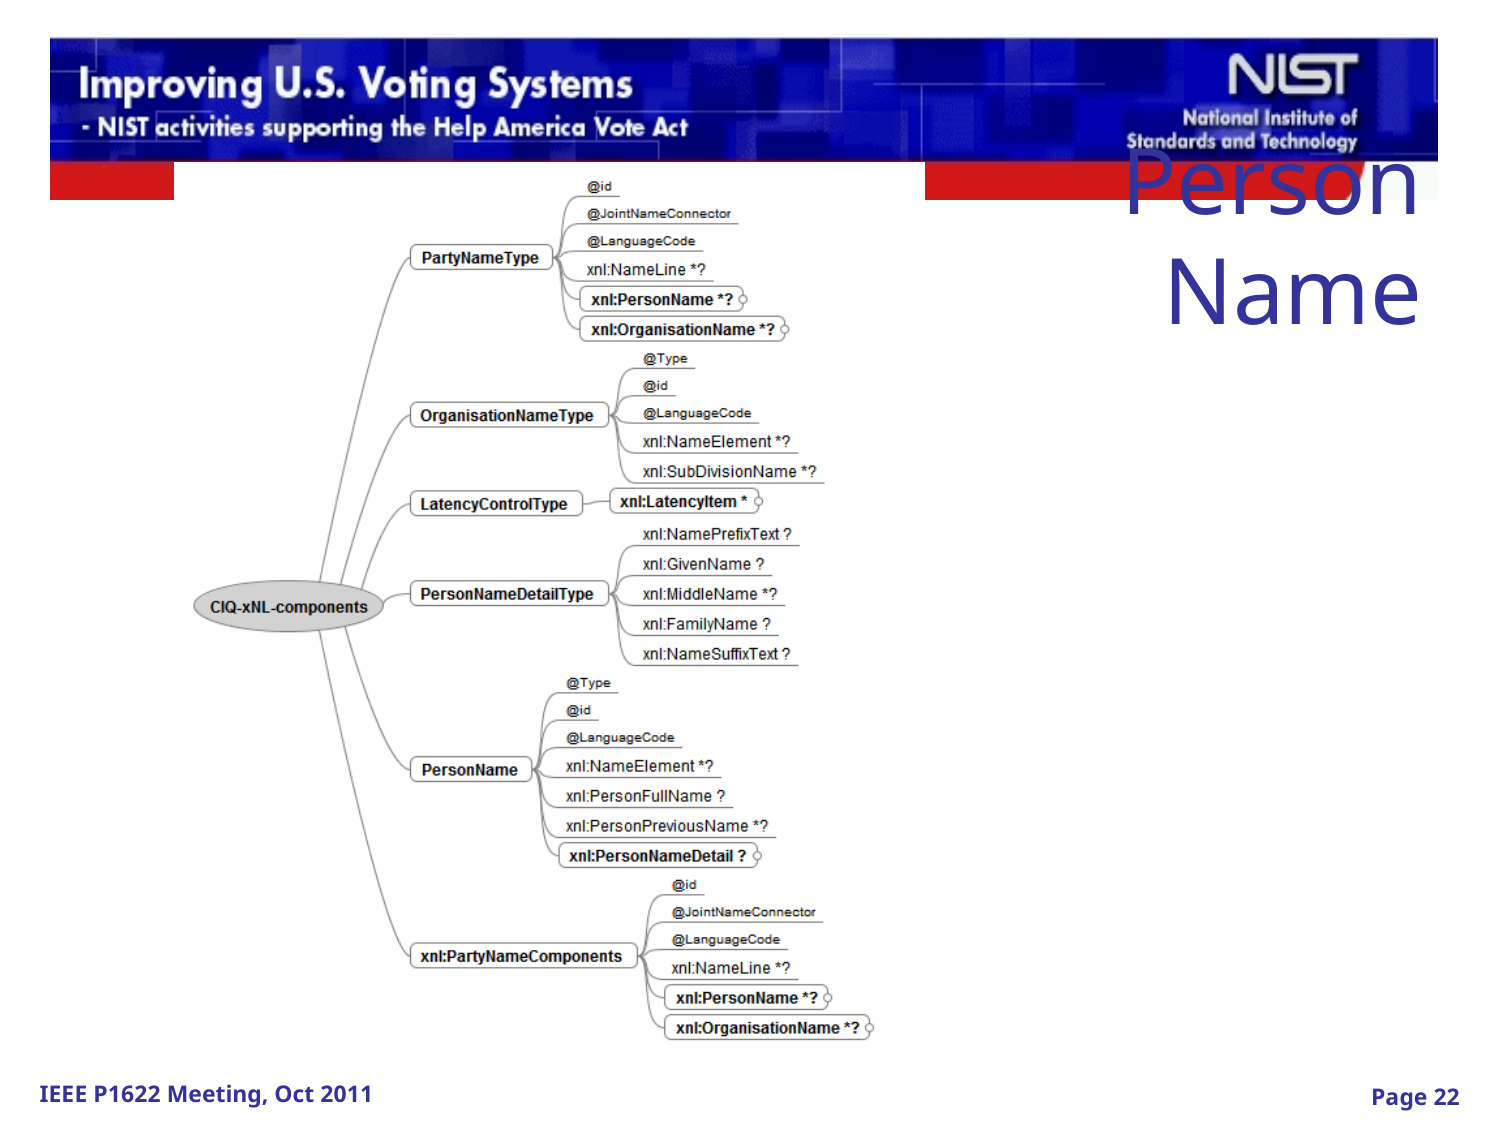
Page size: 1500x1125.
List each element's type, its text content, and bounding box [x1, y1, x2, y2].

title Person Name [929, 187, 1438, 351]
slide_number Page 22 [1125, 1074, 1475, 1125]
picture [50, 37, 1438, 1065]
